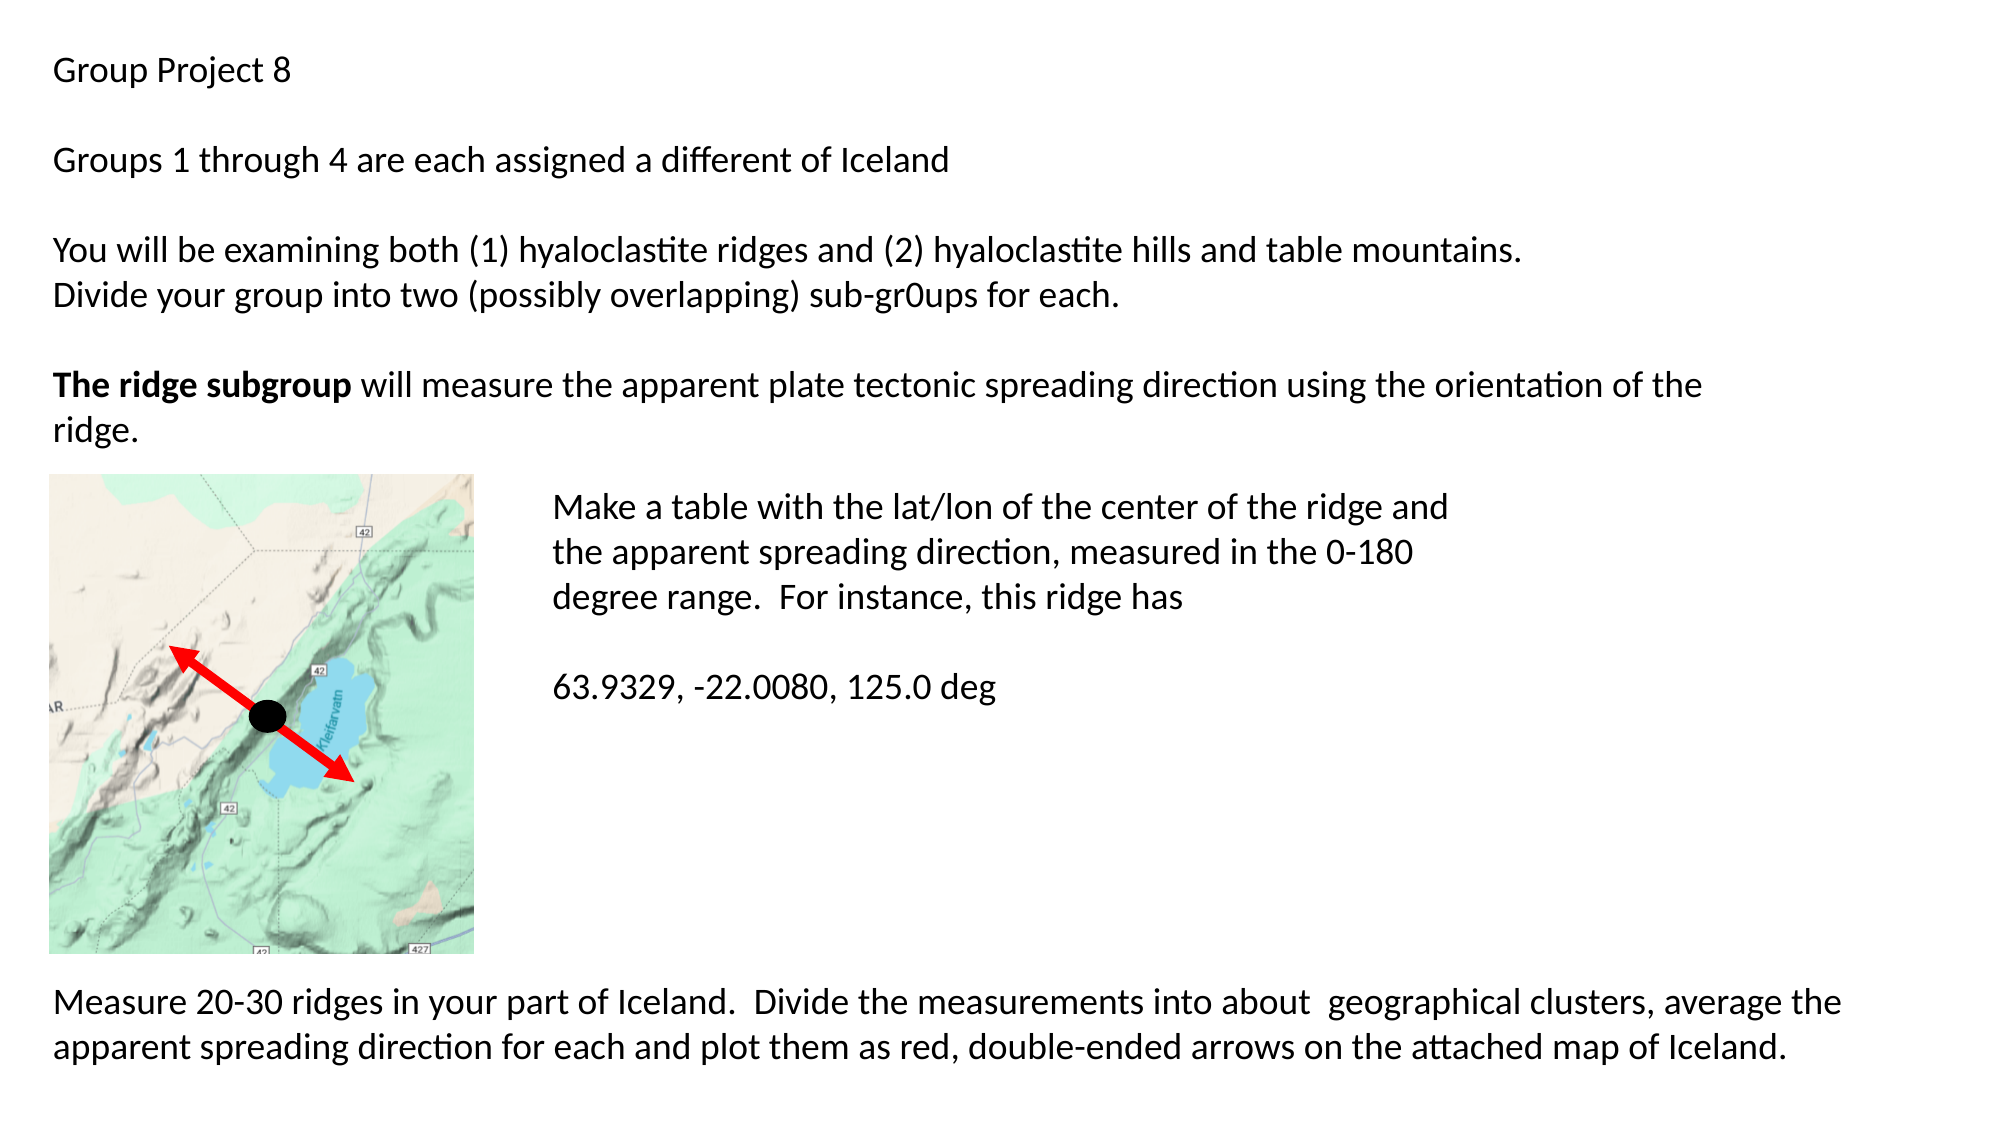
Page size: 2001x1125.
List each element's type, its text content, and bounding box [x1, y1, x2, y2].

text_box Group Project 8 Groups 1 through 4 are each assigned a different of Iceland You will be examining both (1) hyaloclastite ridges and (2) hyaloclastite hills and table mountains. Divide your group into two (possibly overlapping) sub-gr0ups for each. The ridge subgroup will measure the apparent plate tectonic spreading direction using the orientation of the ridge. [38, 37, 1768, 548]
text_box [49, 474, 474, 954]
text_box Measure 20-30 ridges in your part of Iceland. Divide the measurements into about geographical clusters, average the apparent spreading direction for each and plot them as red, double-ended arrows on the attached map of Iceland. [38, 970, 1893, 1075]
text_box Make a table with the lat/lon of the center of the ridge and the apparent spreading direction, measured in the 0-180 degree range. For instance, this ridge has 63.9329, -22.0080, 125.0 deg [537, 474, 1479, 715]
